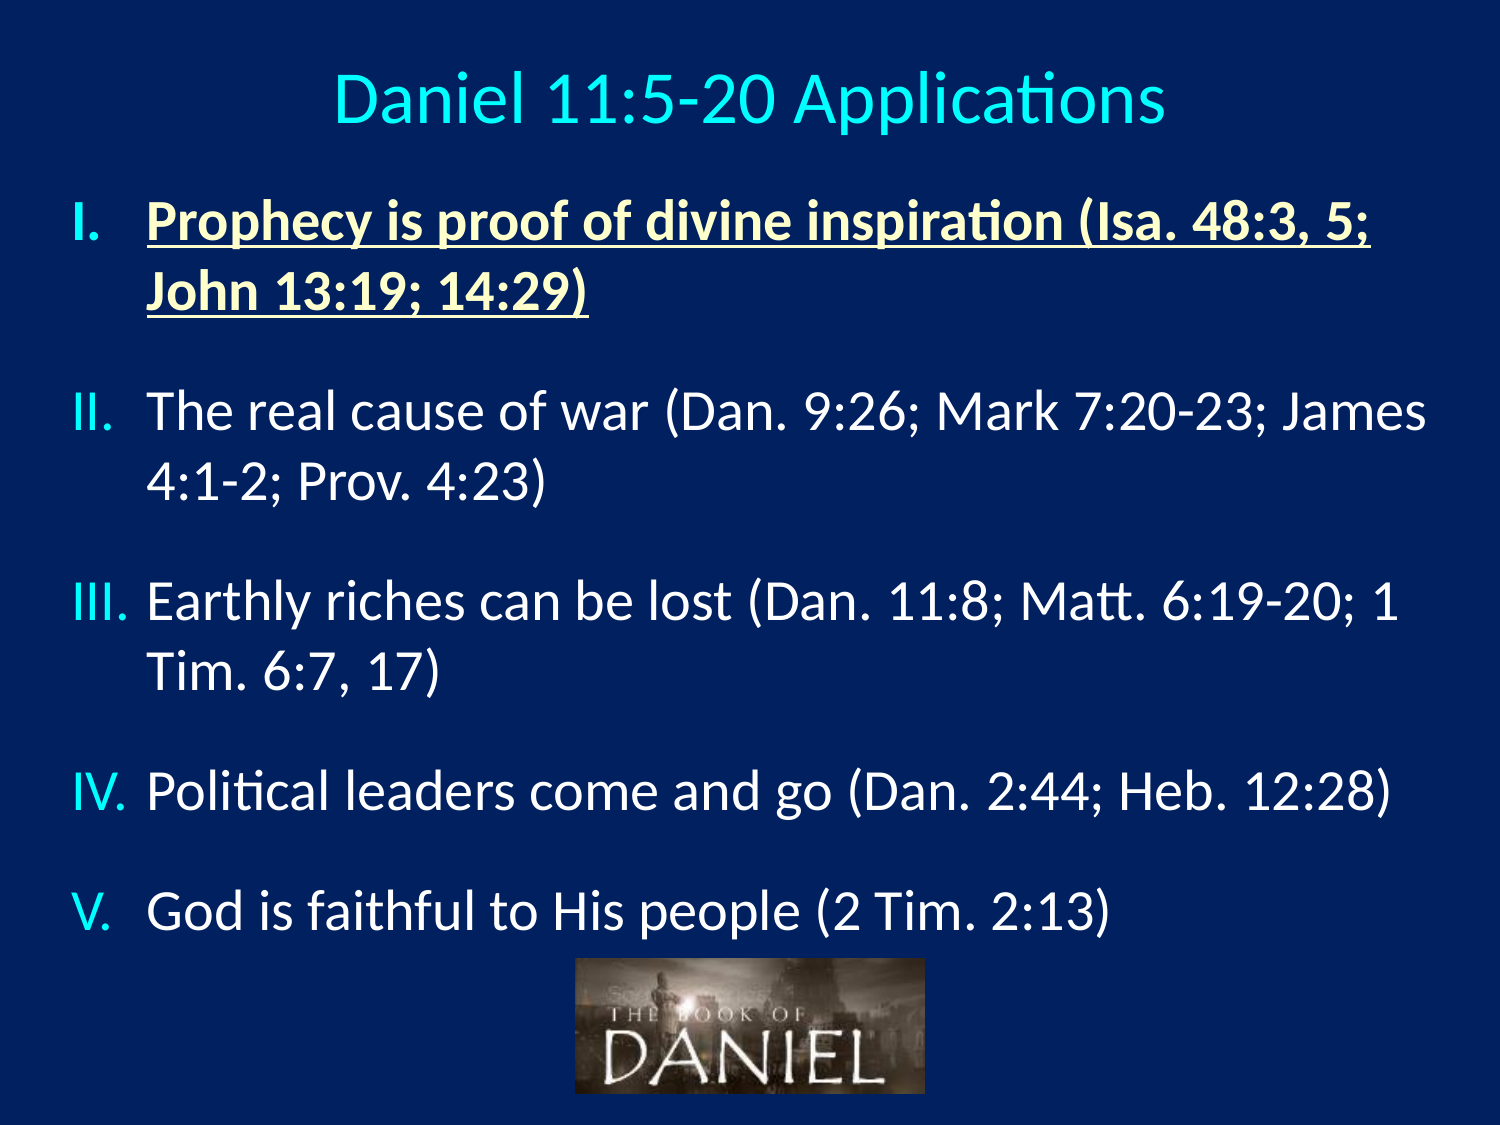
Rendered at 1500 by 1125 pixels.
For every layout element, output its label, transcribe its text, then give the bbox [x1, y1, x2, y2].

list Prophecy is proof of divine inspiration (Isa. 48:3, 5; John 13:19; 14:29) The real cause of war (Dan. 9:26; Mark 7:20-23; James 4:1-2; Prov. 4:23) Earthly riches can be lost (Dan. 11:8; Matt. 6:19-20; 1 Tim. 6:7, 17) Political leaders come and go (Dan. 2:44; Heb. 12:28) God is faithful to His people (2 Tim. 2:13) [56, 174, 1444, 942]
picture [575, 958, 925, 1094]
title Daniel 11:5-20 Applications [296, 37, 1204, 151]
